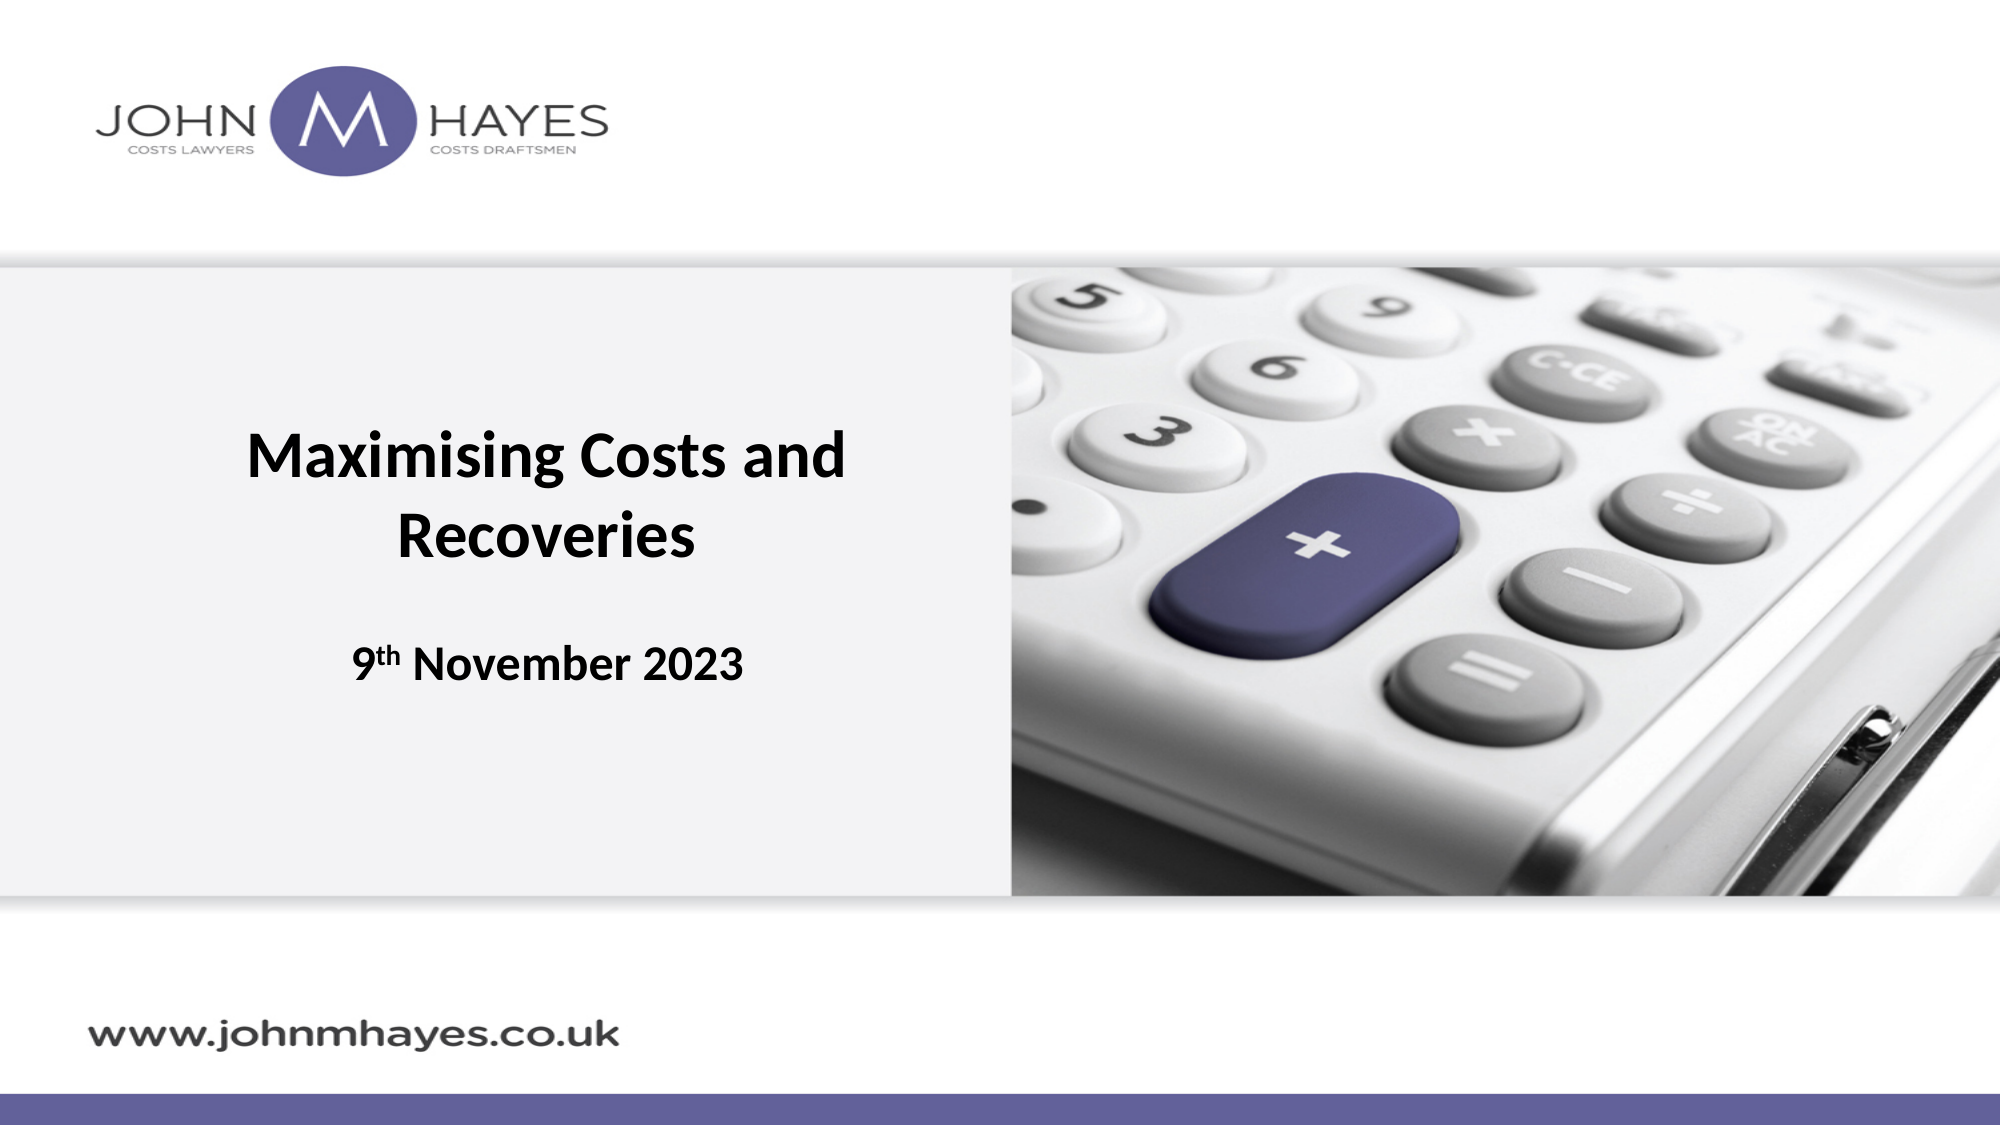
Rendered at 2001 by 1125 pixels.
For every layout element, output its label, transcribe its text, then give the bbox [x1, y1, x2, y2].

title [0, 288, 1000, 895]
text_box Maximising Costs and Recoveries 9th November 2023 [182, 403, 912, 699]
picture [0, 0, 2000, 1125]
